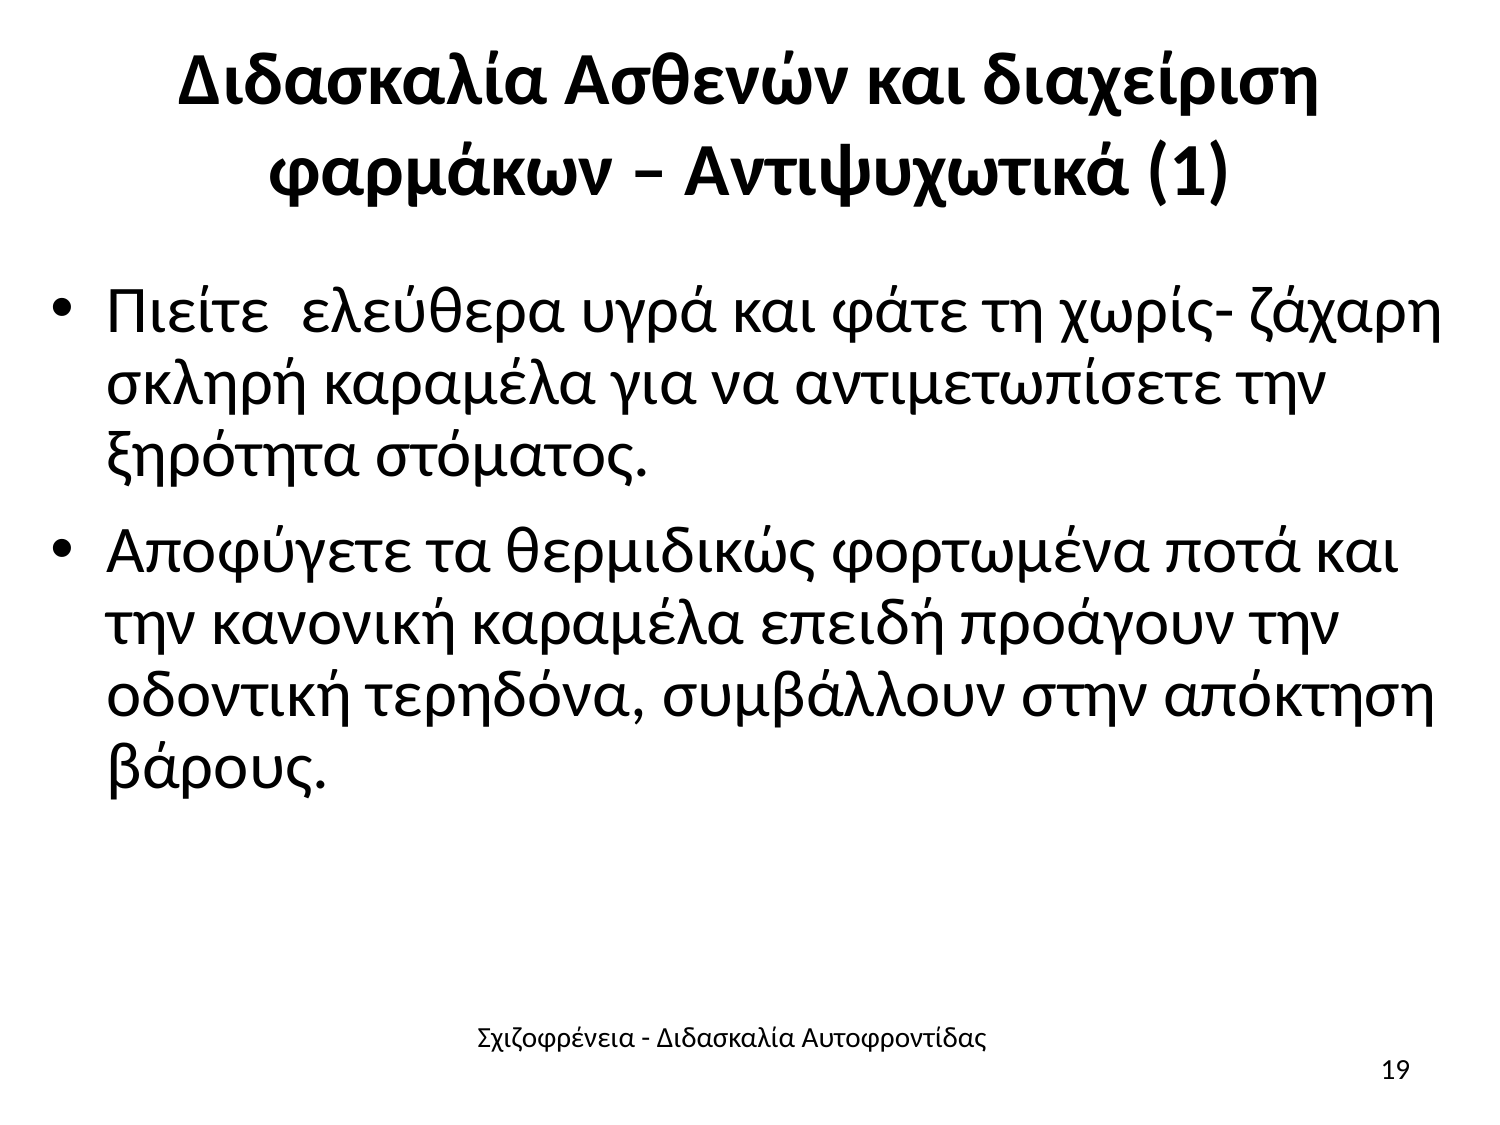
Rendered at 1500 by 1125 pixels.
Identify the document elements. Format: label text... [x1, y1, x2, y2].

text_box Σχιζοφρένεια - Διδασκαλία Αυτοφροντίδας [53, 1011, 1412, 1094]
title Διδασκαλία Ασθενών και διαχείριση φαρμάκων – Αντιψυχωτικά (1) [75, 42, 1425, 198]
list Πιείτε ελεύθερα υγρά και φάτε τη χωρίς- ζάχαρη σκληρή καραμέλα για να αντιμετωπίσετε την ξηρότητα στόματος. Αποφύγετε τα θερμιδικώς φορτωμένα ποτά και την κανονική καραμέλα επειδή προάγουν την οδοντική τερηδόνα, συμβάλλουν στην απόκτηση βάρους. [35, 267, 1465, 653]
text_box 19 [1074, 1042, 1425, 1103]
